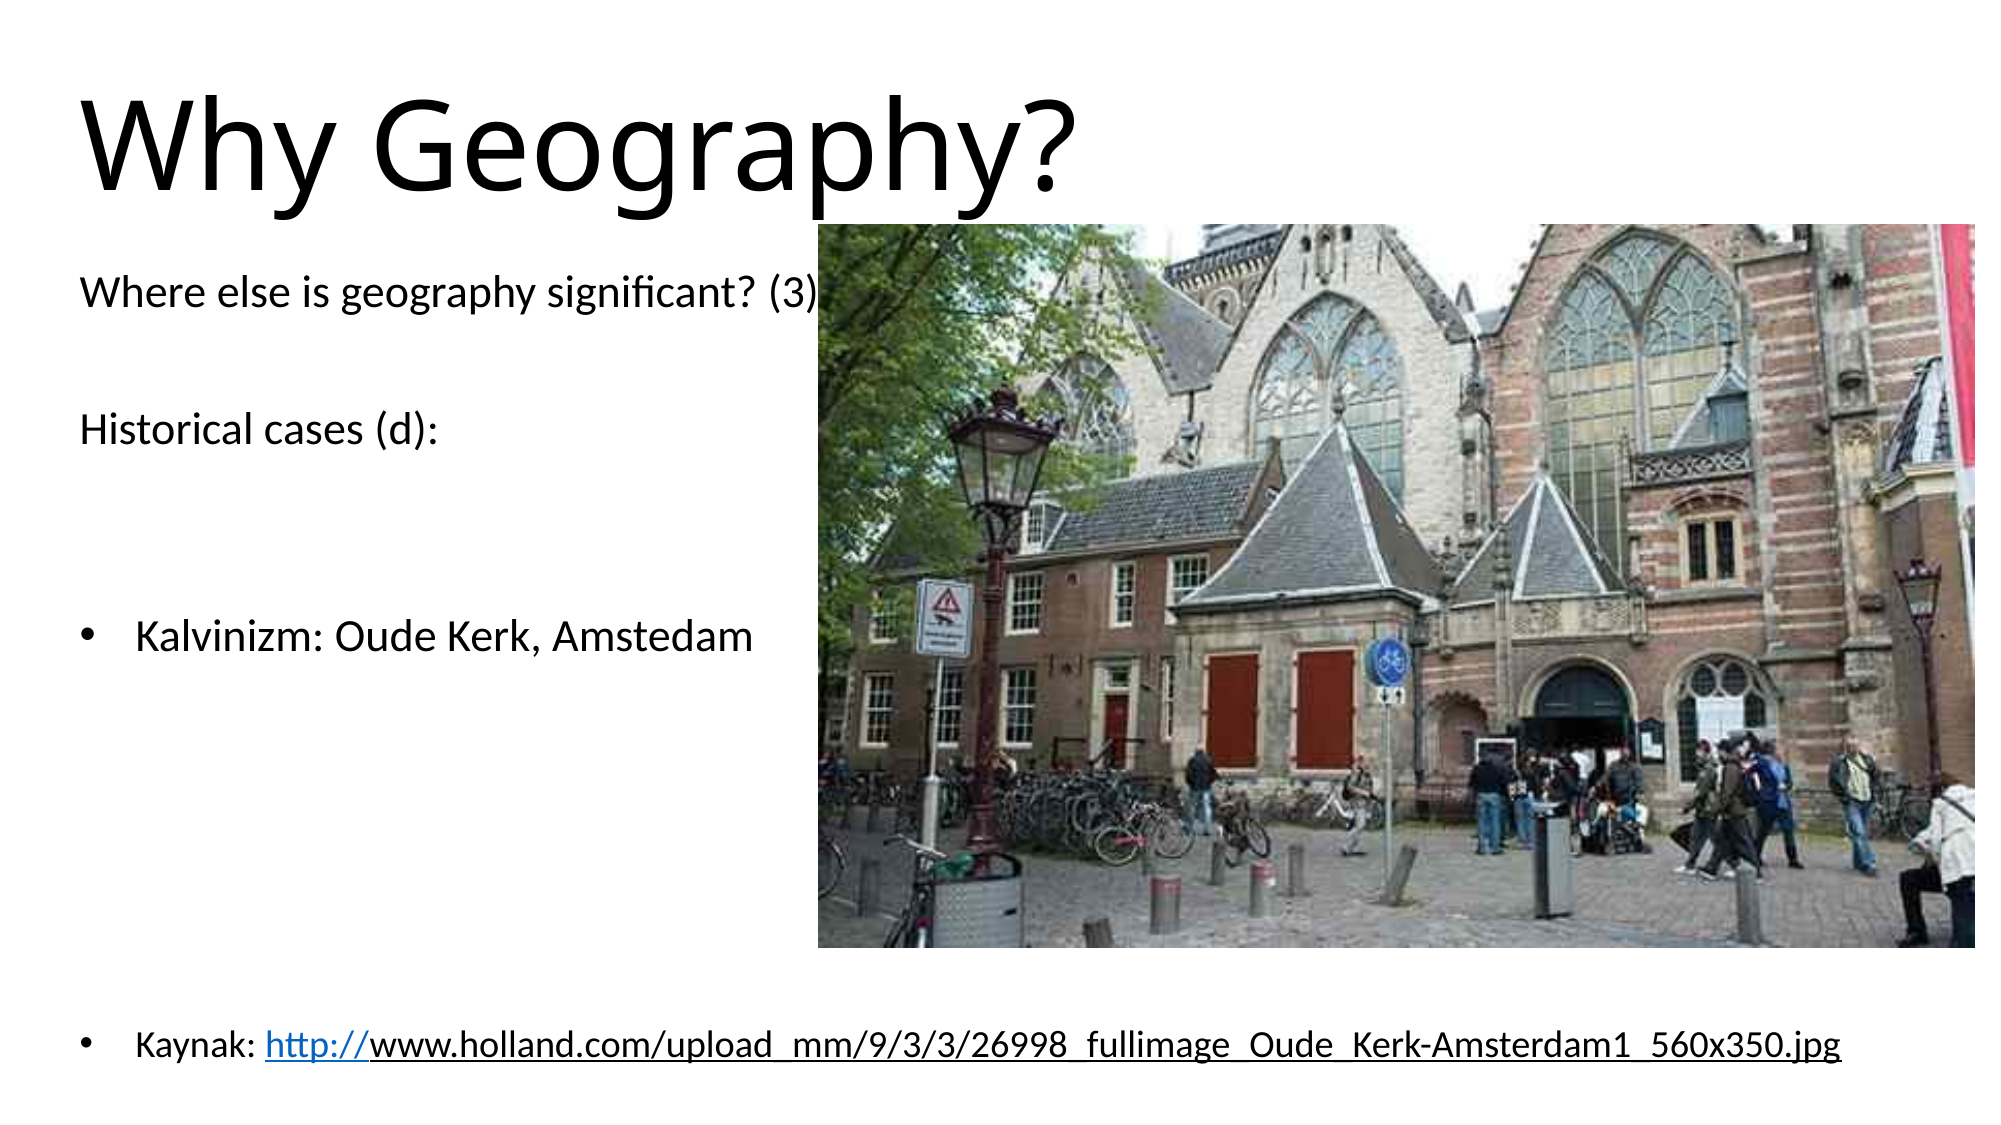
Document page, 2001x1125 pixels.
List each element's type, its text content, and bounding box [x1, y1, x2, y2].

subtitle Where else is geography significant? (3) Historical cases (d): Kalvinizm: Oude Kerk, Amstedam Kaynak: http://www.holland.com/upload_mm/9/3/3/26998_fullimage_Oude_Kerk-Amsterdam1_560x350.jpg [64, 260, 1975, 1078]
title Why Geography? [64, 29, 1975, 225]
picture [818, 224, 1975, 948]
